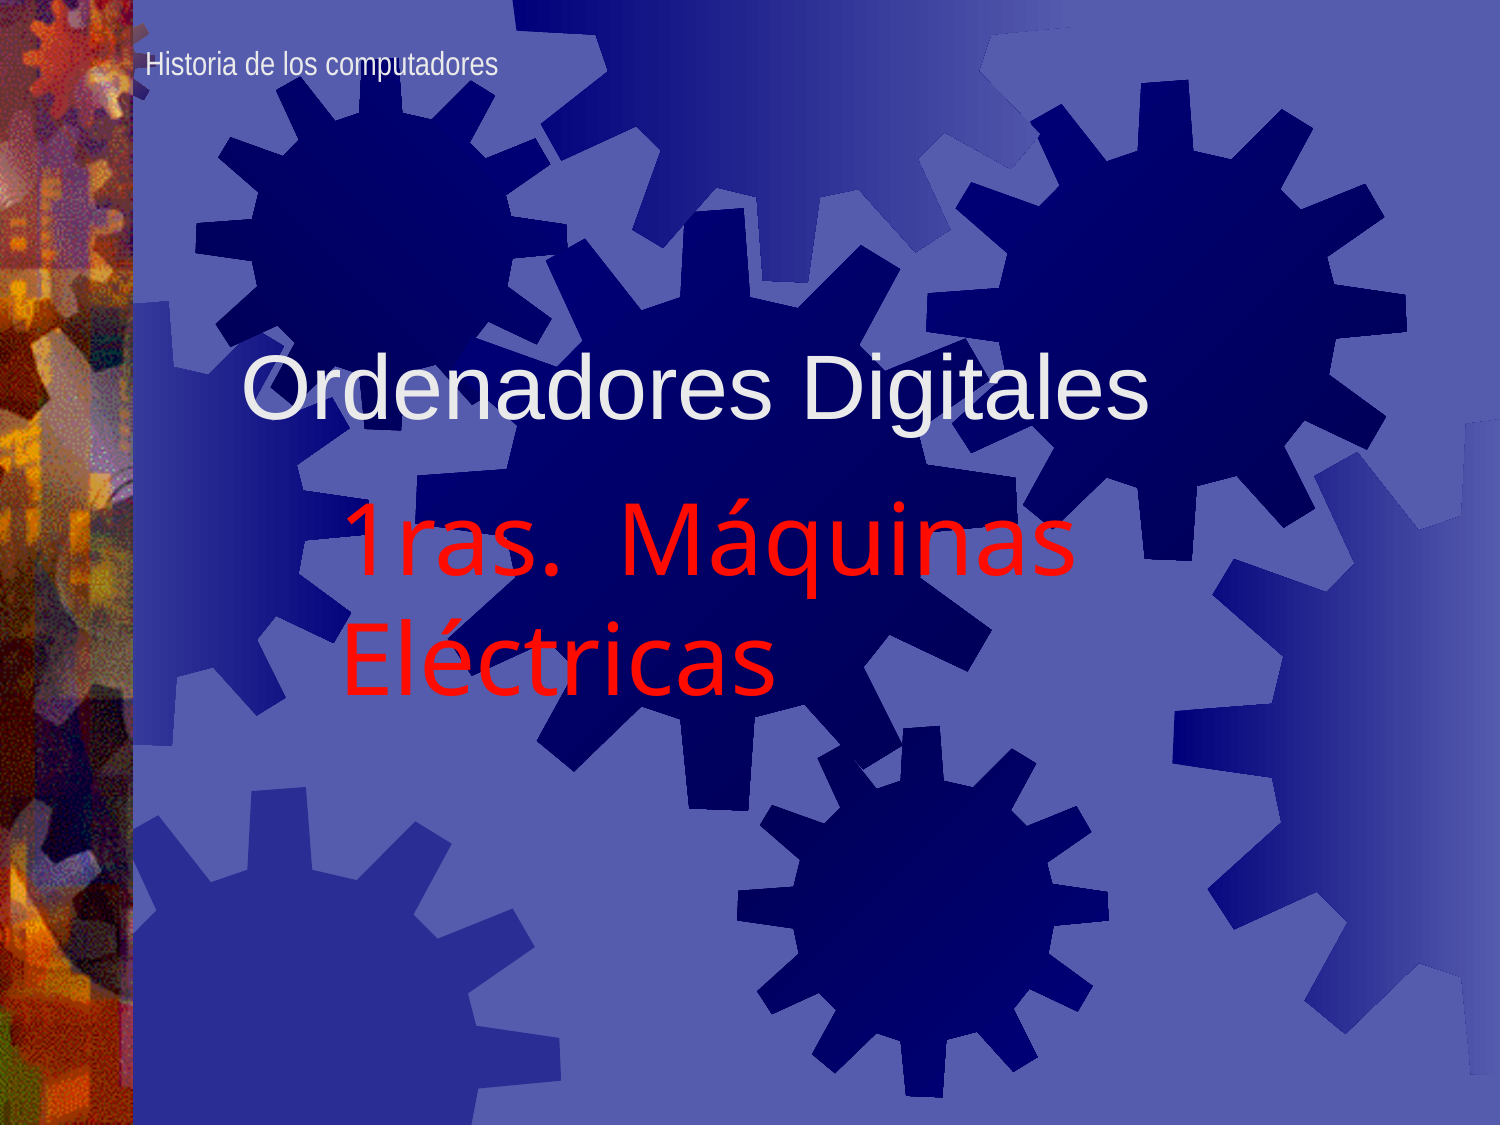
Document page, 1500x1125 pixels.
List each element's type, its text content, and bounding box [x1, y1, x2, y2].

subtitle 1ras. Máquinas Eléctricas [322, 467, 1211, 744]
picture [0, 0, 133, 1125]
title Ordenadores Digitales [224, 257, 1500, 446]
text_box Historia de los computadores [130, 35, 522, 90]
